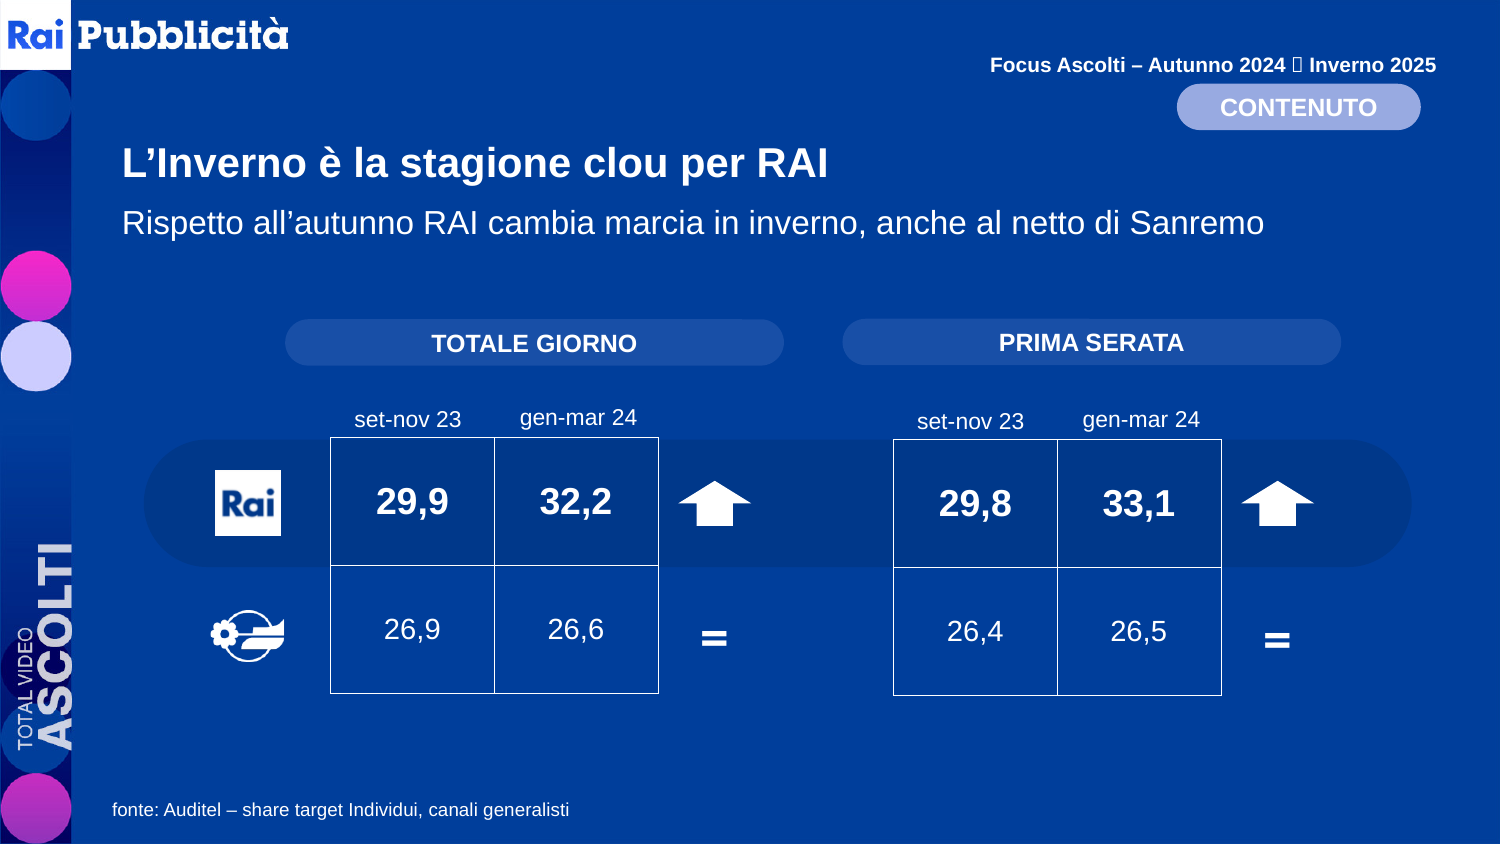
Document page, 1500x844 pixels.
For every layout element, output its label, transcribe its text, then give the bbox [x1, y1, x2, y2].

table_header 29,9 [331, 438, 494, 565]
text_box gen-mar 24 [505, 395, 658, 438]
text_box [659, 437, 902, 570]
table_header 33,1 [1058, 440, 1221, 567]
text_box PRIMA SERATA [840, 316, 1344, 368]
table_cell 26,5 [1058, 568, 1221, 695]
text_box [1221, 437, 1414, 570]
text_box TOTALE GIORNO [283, 317, 787, 368]
table_header 32,2 [495, 438, 658, 565]
text_box [1239, 478, 1317, 528]
text_box = [1241, 601, 1314, 676]
text_box Rispetto all’autunno RAI cambia marcia in inverno, anche al netto di Sanremo [121, 201, 1355, 242]
text_box set-nov 23 [902, 398, 1050, 442]
text_box [676, 478, 754, 528]
text_box = [678, 599, 752, 674]
text_box CONTENUTO [1174, 81, 1423, 133]
text_box L’Inverno è la stagione clou per RAI [121, 136, 1421, 187]
list Focus Ascolti – Autunno 2024  Inverno 2025 [943, 49, 1451, 79]
table_cell 26,6 [495, 566, 658, 693]
picture [0, 0, 1500, 844]
table_cell 26,4 [894, 568, 1057, 695]
text_box set-nov 23 [339, 396, 487, 439]
text_box fonte: Auditel – share target Individui, canali generalisti [112, 797, 845, 820]
text_box [141, 437, 330, 570]
table_cell 26,9 [331, 566, 494, 693]
table_header 29,8 [894, 440, 1057, 567]
text_box gen-mar 24 [1067, 397, 1221, 440]
